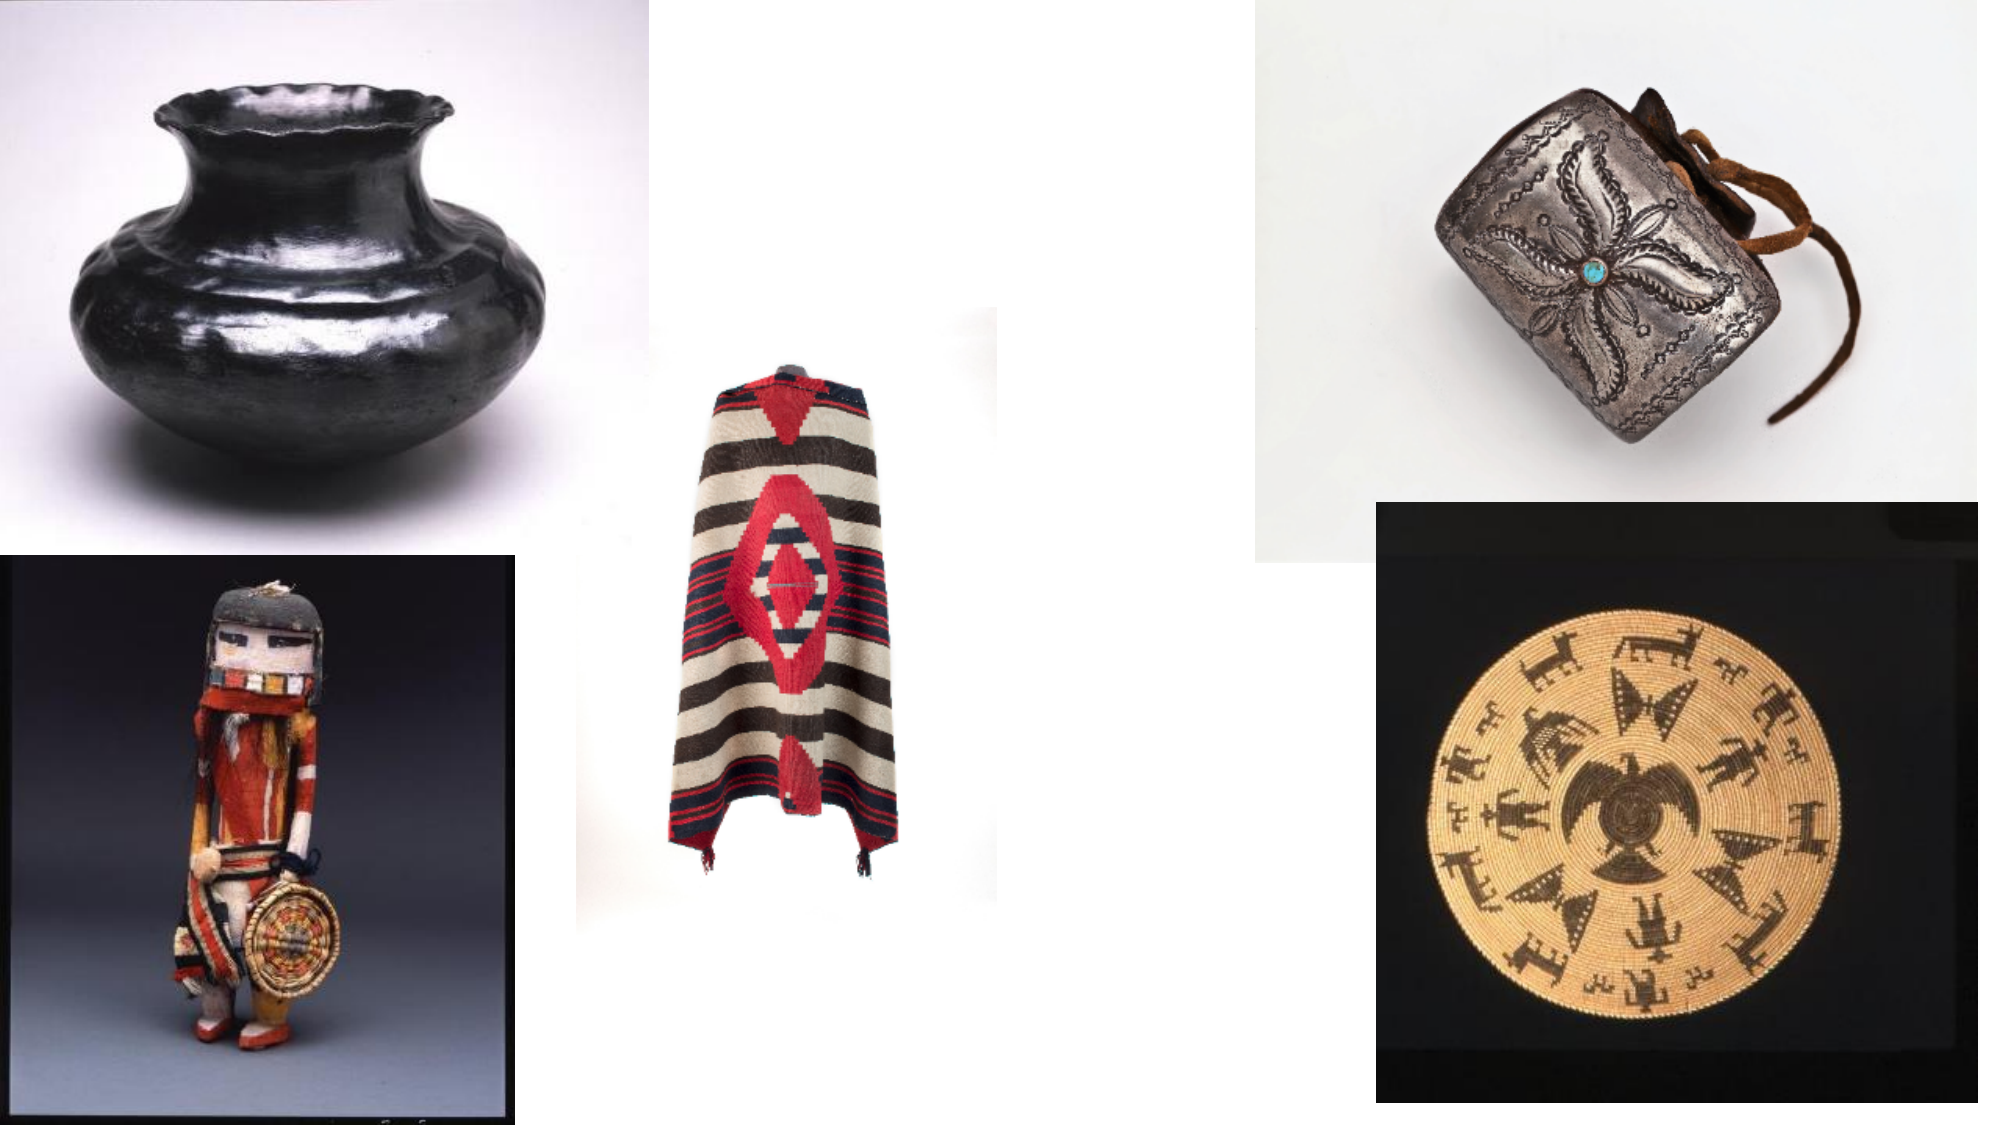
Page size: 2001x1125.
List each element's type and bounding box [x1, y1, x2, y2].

picture [0, 0, 997, 1125]
picture [1255, 0, 1978, 1103]
